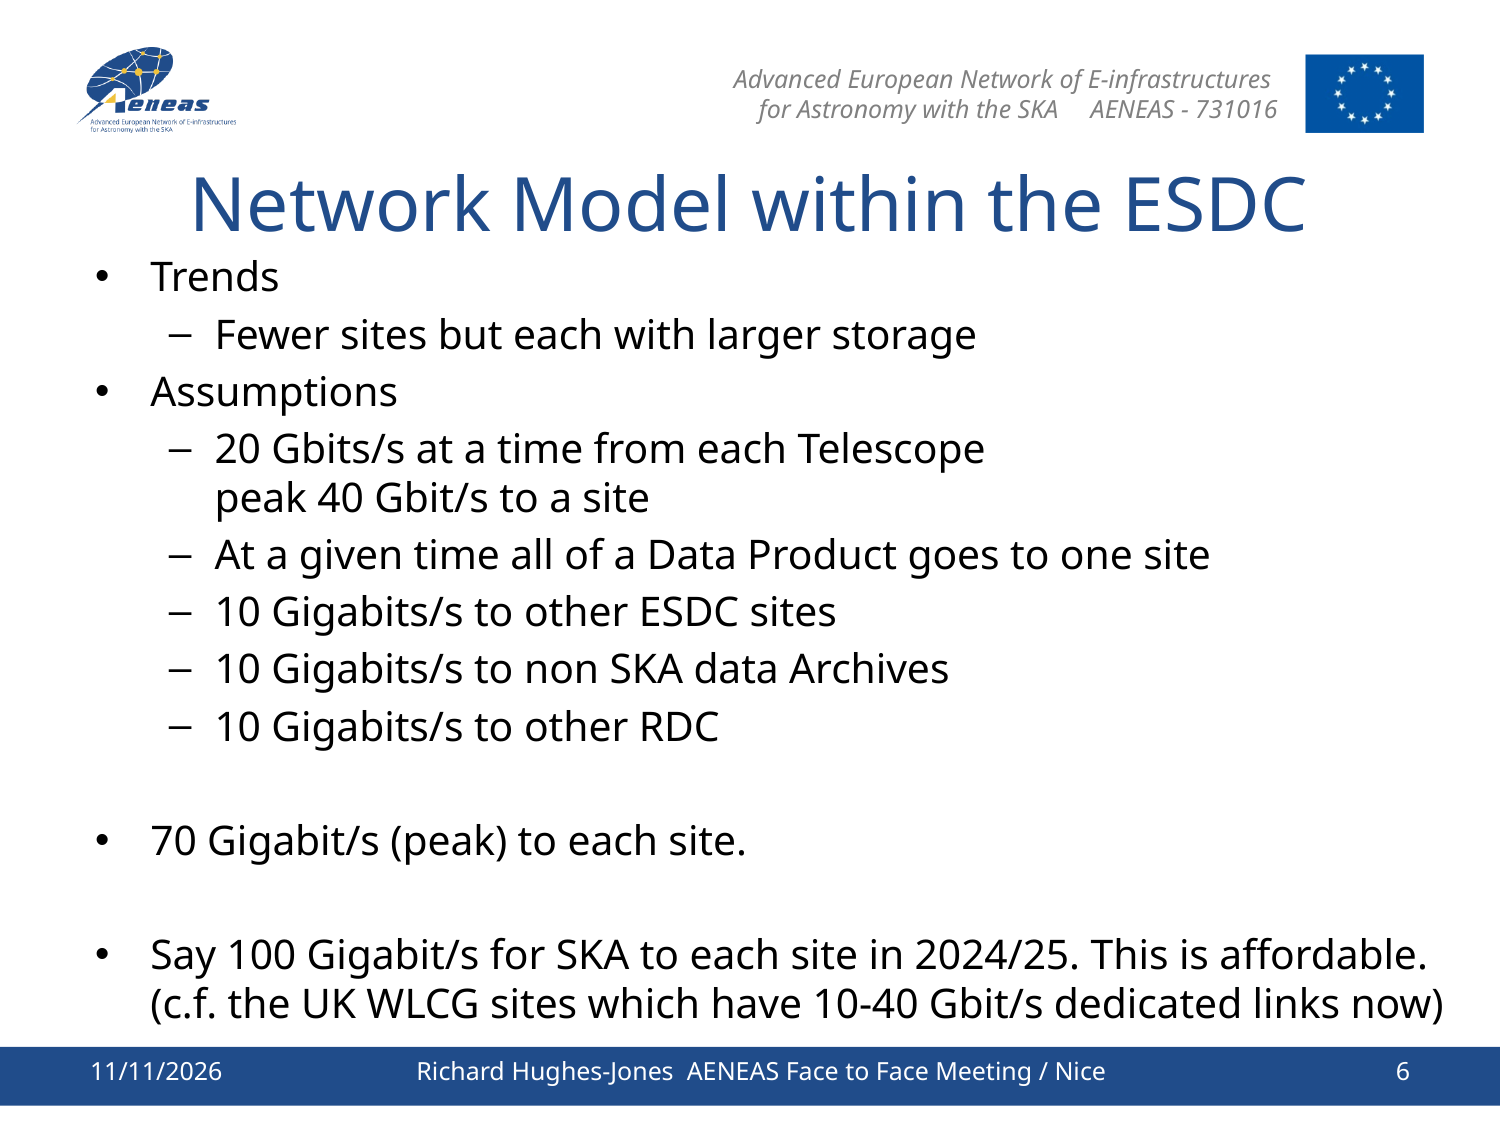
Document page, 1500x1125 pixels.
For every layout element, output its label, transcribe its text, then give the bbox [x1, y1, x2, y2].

list Trends Fewer sites but each with larger storage Assumptions 20 Gbits/s at a time from each Telescope peak 40 Gbit/s to a site At a given time all of a Data Product goes to one site 10 Gigabits/s to other ESDC sites 10 Gigabits/s to non SKA data Archives 10 Gigabits/s to other RDC 70 Gigabit/s (peak) to each site. Say 100 Gigabit/s for SKA to each site in 2024/25. This is affordable. (c.f. the UK WLCG sites which have 10-40 Gbit/s dedicated links now) [80, 243, 1476, 1043]
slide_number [75, 1042, 277, 1103]
title Network Model within the ESDC [22, 124, 1476, 278]
picture [1306, 55, 1423, 124]
footer Richard Hughes-Jones AENEAS Face to Face Meeting / Nice [277, 1042, 1246, 1103]
picture [76, 47, 236, 124]
slide_number 6 [1246, 1042, 1425, 1103]
